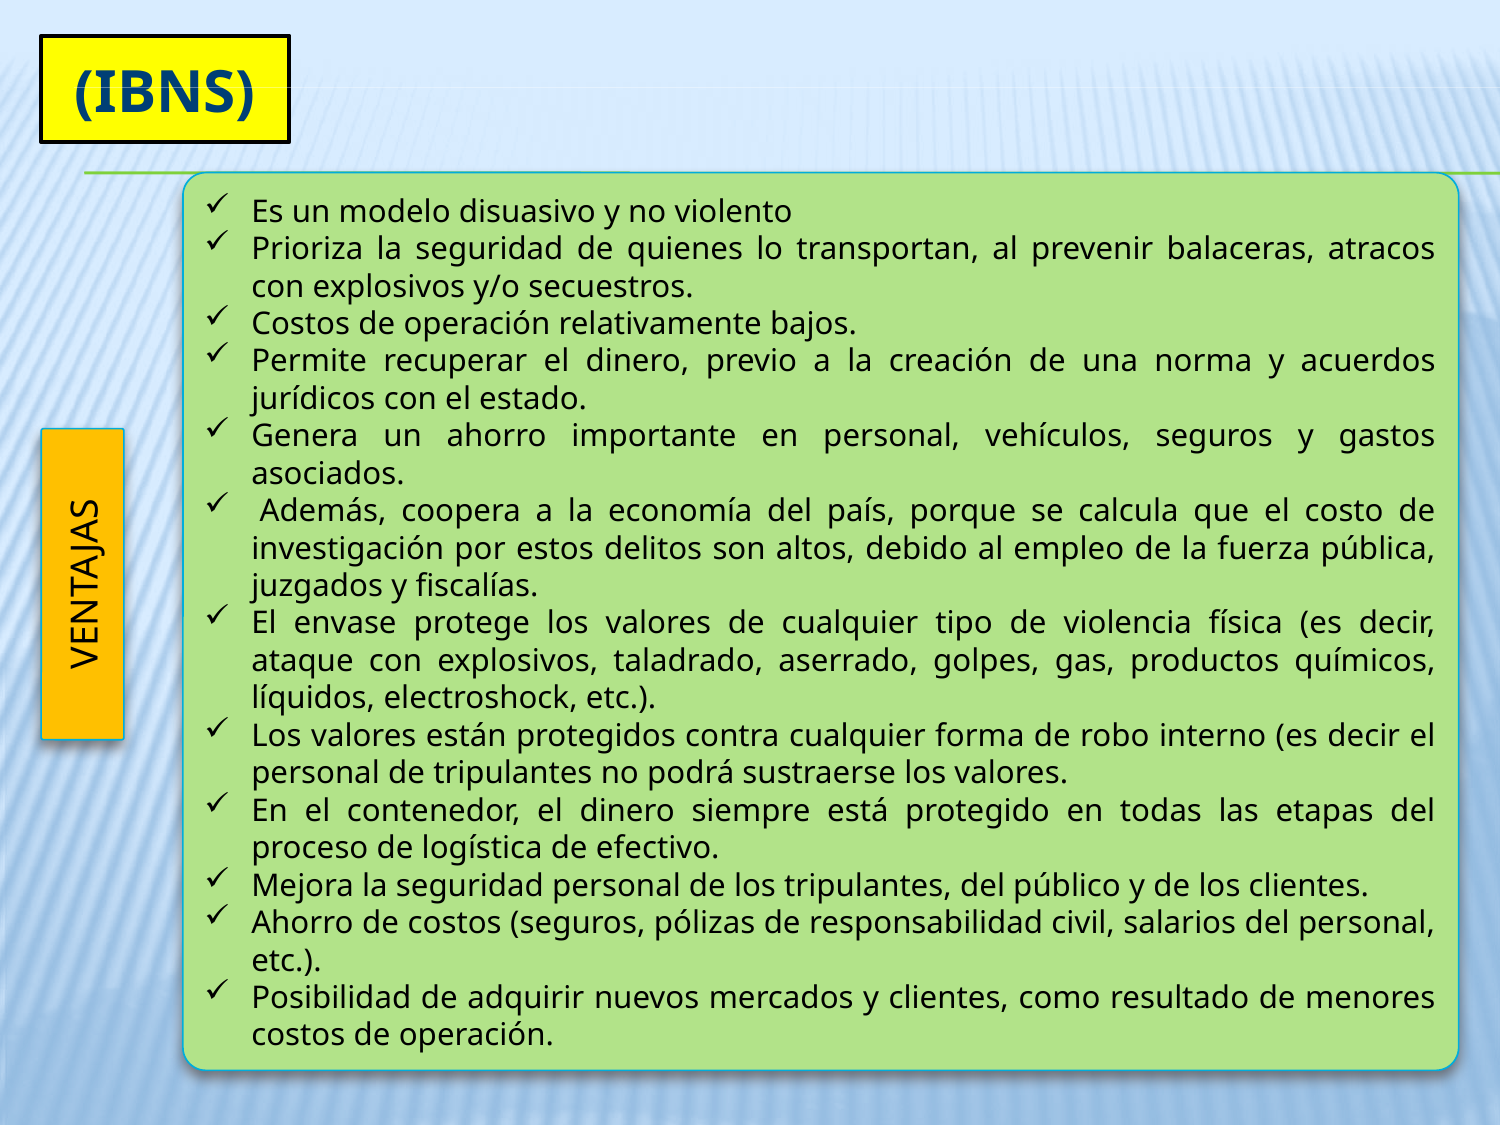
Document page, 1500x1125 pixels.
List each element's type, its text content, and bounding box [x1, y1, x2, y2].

text_box VENTAJAS [40, 427, 125, 741]
text_box (IBNS) [39, 34, 291, 144]
text_box Es un modelo disuasivo y no violento Prioriza la seguridad de quienes lo transportan, al prevenir balaceras, atracos con explosivos y/o secuestros. Costos de operación relativamente bajos. Permite recuperar el dinero, previo a la creación de una norma y acuerdos jurídicos con el estado. Genera un ahorro importante en personal, vehículos, seguros y gastos asociados. Además, coopera a la economía del país, porque se calcula que el costo de investigación por estos delitos son altos, debido al empleo de la fuerza pública, juzgados y fiscalías. El envase protege los valores de cualquier tipo de violencia física (es decir, ataque con explosivos, taladrado, aserrado, golpes, gas, productos químicos, líquidos, electroshock, etc.). Los valores están protegidos contra cualquier forma de robo interno (es decir el personal de tripulantes no podrá sustraerse los valores. En el contenedor, el dinero siempre está protegido en todas las etapas del proceso de logística de efectivo. Mejora la seguridad personal de los tripulantes, del público y de los clientes. Ahorro de costos (seguros, pólizas de responsabilidad civil, salarios del personal, etc.). Posibilidad de adquirir nuevos mercados y clientes, como resultado de menores costos de operación. [182, 171, 1460, 1072]
